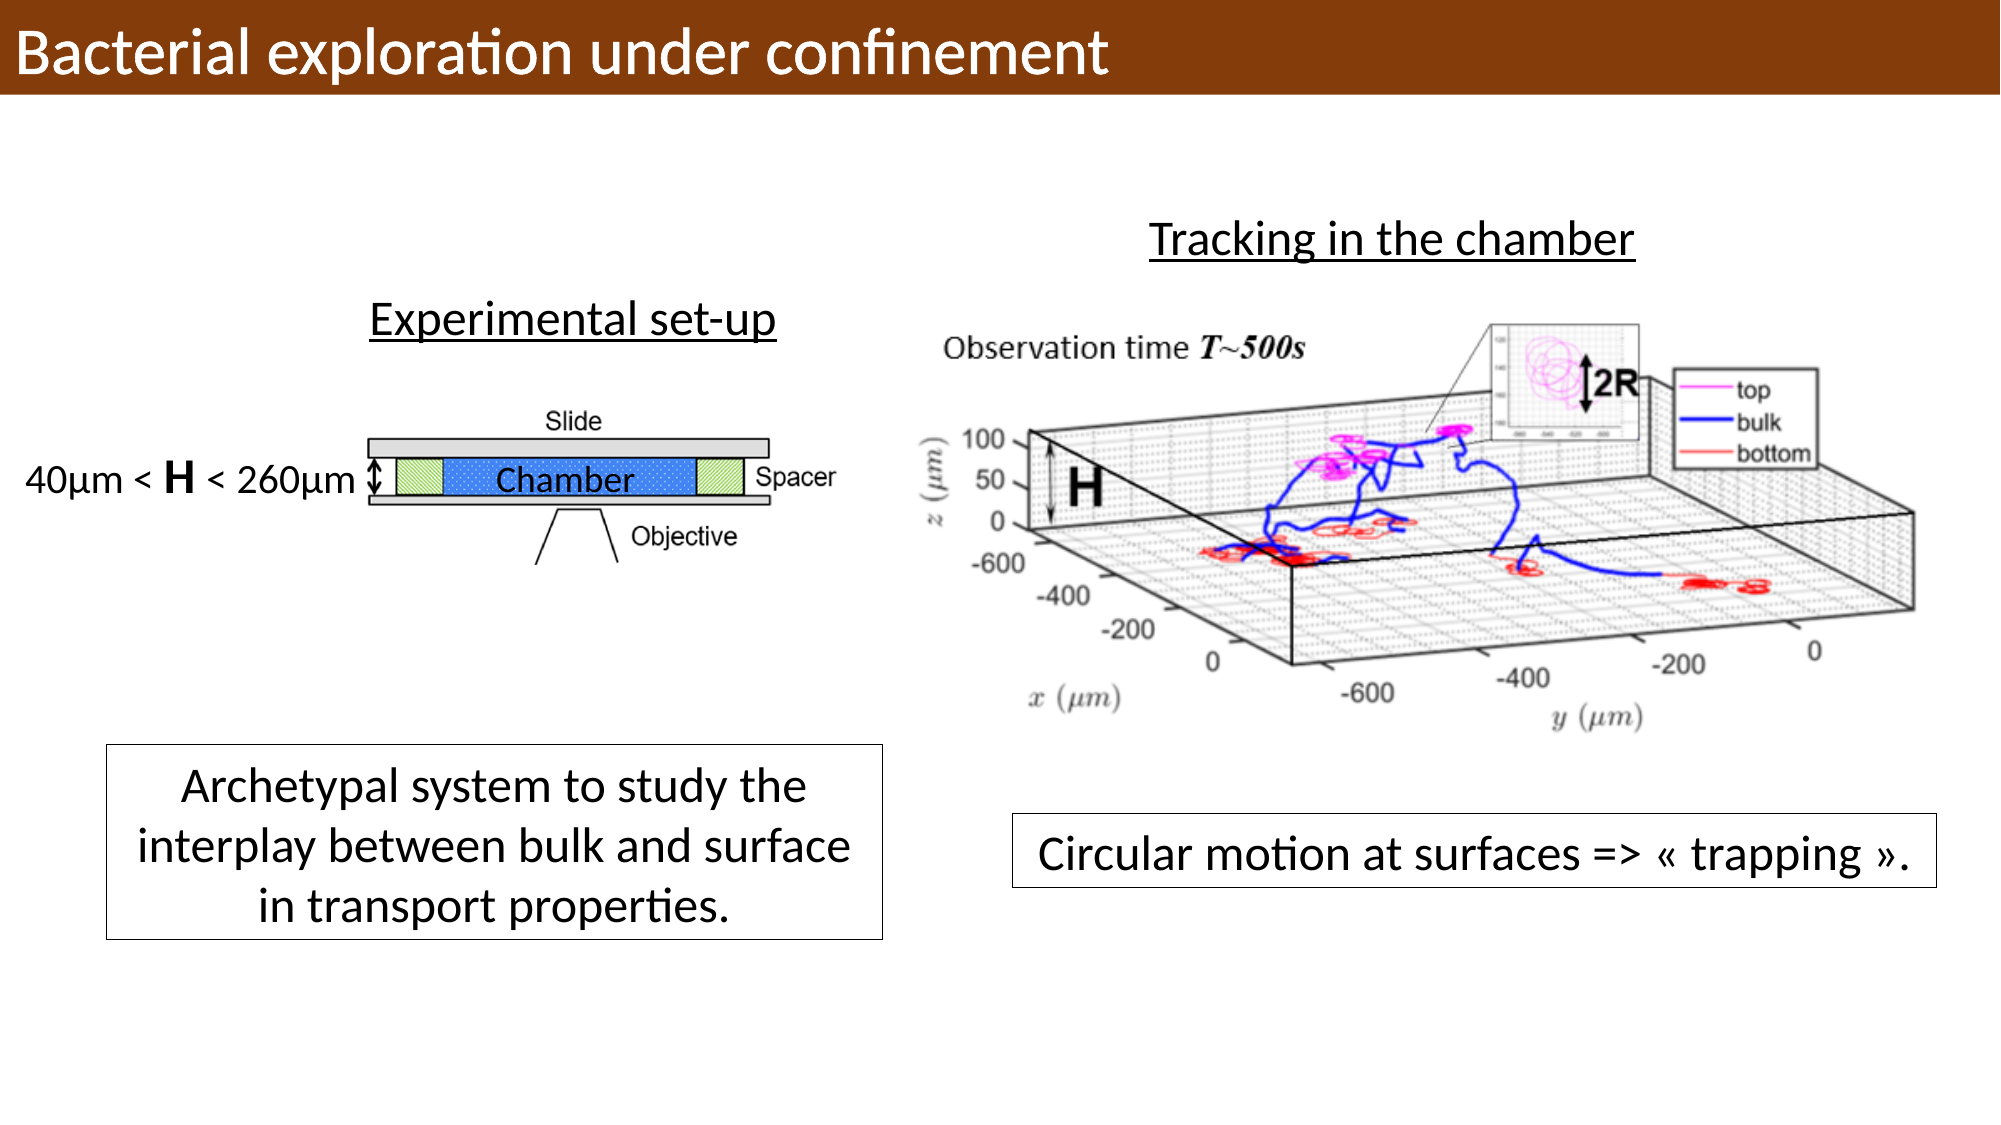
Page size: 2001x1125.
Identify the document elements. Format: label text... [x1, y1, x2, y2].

picture [316, 403, 840, 567]
text_box Experimental set-up [299, 277, 847, 353]
text_box 40µm < H < 260µm [0, 436, 316, 511]
text_box Tracking in the chamber [1119, 197, 1666, 273]
text_box Archetypal system to study the interplay between bulk and surface in transport properties. [106, 744, 883, 940]
text_box Circular motion at surfaces => « trapping ». [1012, 813, 1937, 888]
picture [903, 305, 1933, 745]
text_box Bacterial exploration under confinement [0, 0, 2000, 95]
